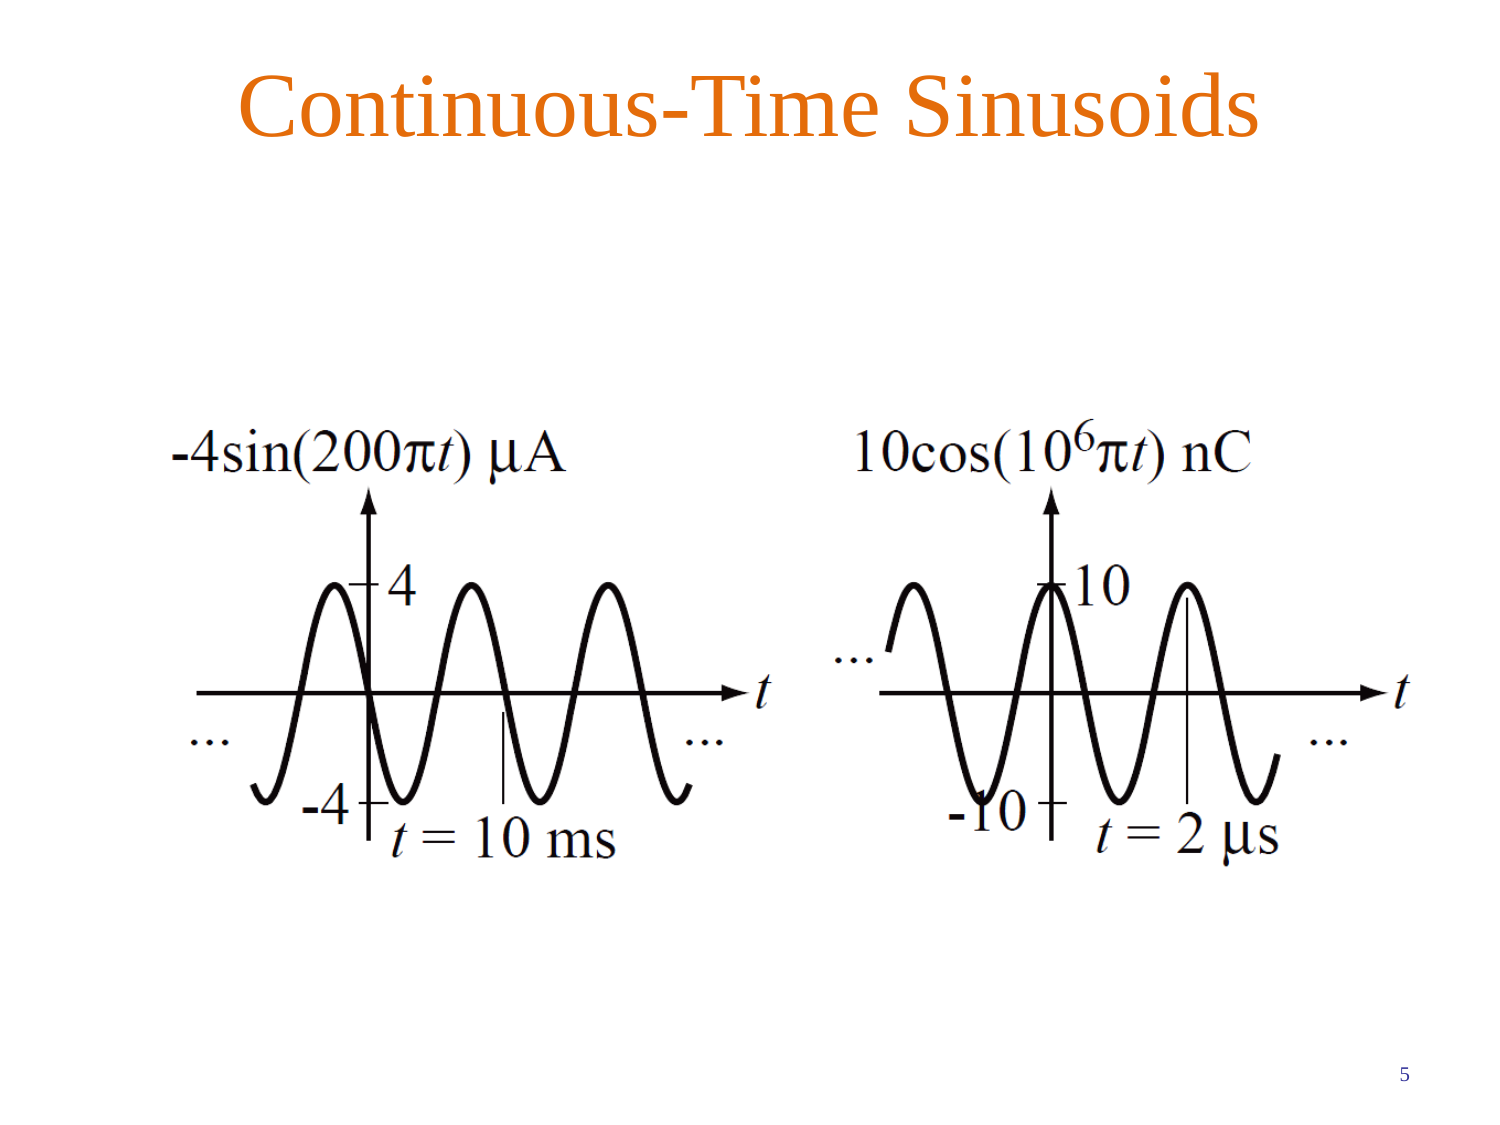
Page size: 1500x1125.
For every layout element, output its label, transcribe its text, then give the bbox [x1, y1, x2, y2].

slide_number 5 [1074, 1042, 1425, 1103]
title Continuous-Time Sinusoids [75, 5, 1425, 194]
picture [158, 399, 1432, 872]
